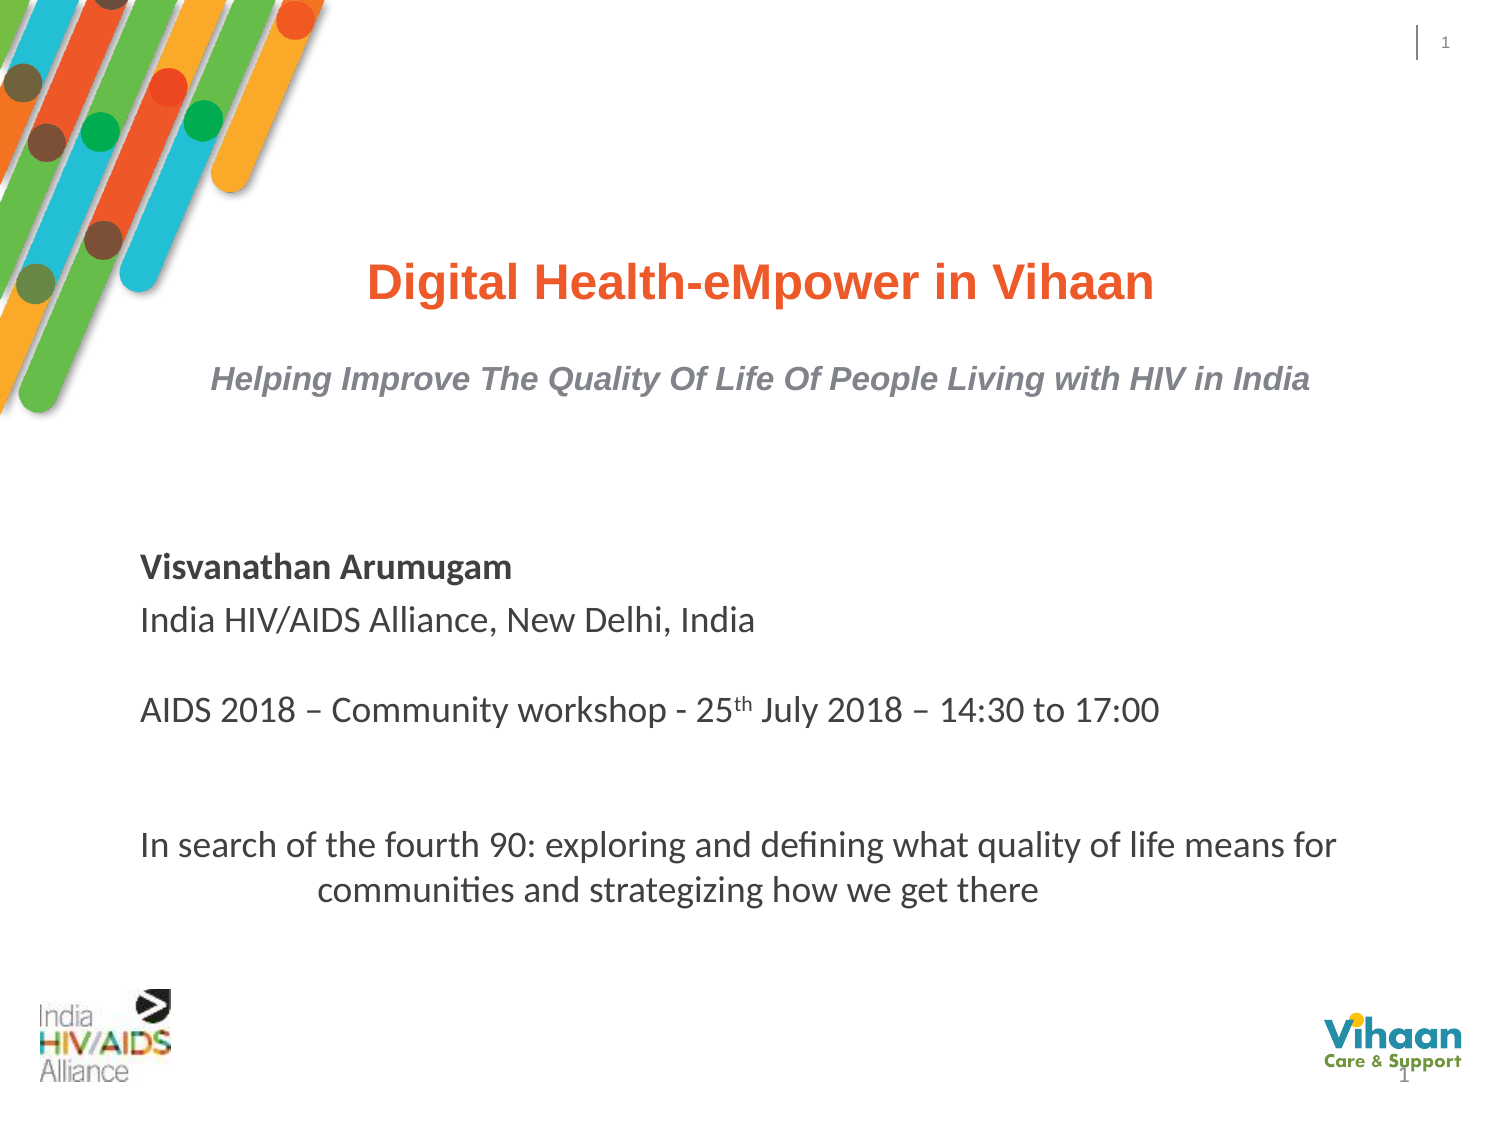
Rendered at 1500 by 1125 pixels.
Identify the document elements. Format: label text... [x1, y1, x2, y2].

picture [1320, 1009, 1469, 1078]
picture [40, 989, 171, 1082]
slide_number 1 [1074, 1042, 1425, 1103]
text_box Visvanathan Arumugam India HIV/AIDS Alliance, New Delhi, India AIDS 2018 – Community workshop - 25th July 2018 – 14:30 to 17:00 In search of the fourth 90: exploring and defining what quality of life means for communities and strategizing how we get there [125, 534, 1471, 998]
picture [0, 0, 434, 454]
text_box Digital Health-eMpower in Vihaan Helping Improve The Quality Of Life Of People Living with HIV in India [188, 253, 1334, 475]
